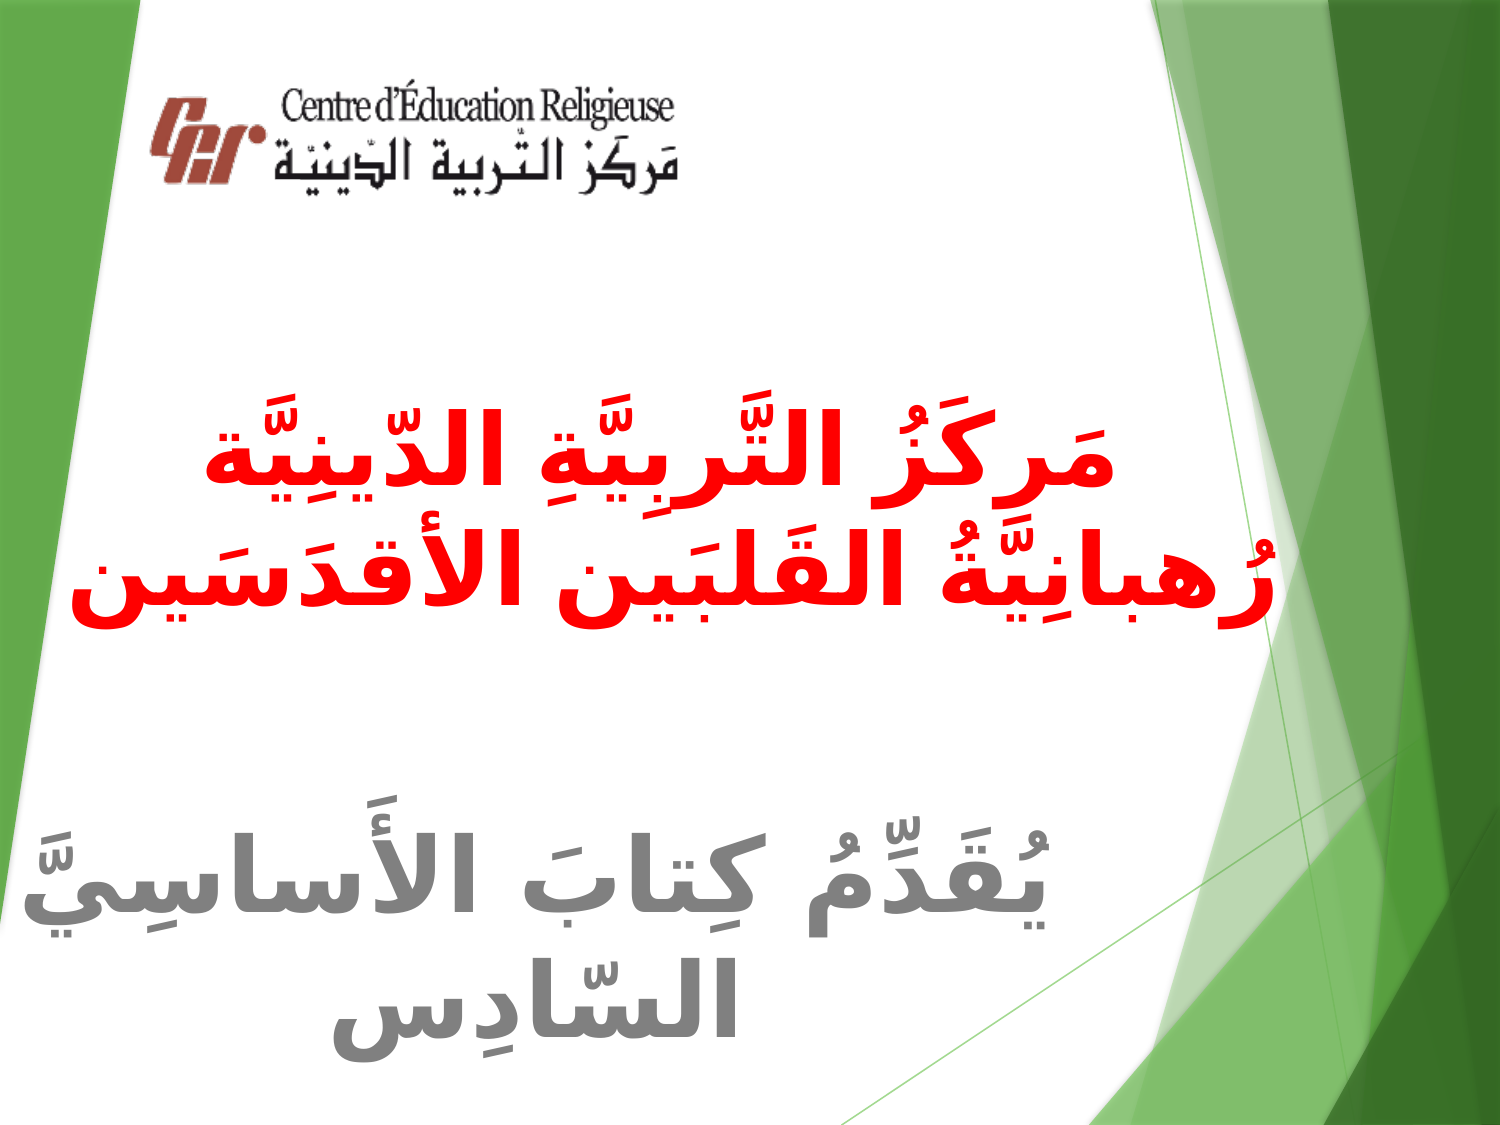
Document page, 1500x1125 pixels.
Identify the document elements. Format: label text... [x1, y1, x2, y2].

picture [107, 58, 691, 242]
subtitle يُقَدِّمُ كِتابَ الأَساسِيَّ السّادِس [0, 800, 1206, 936]
title مَركَزُ التَّربِيَّةِ الدّينِيَّة رُهبانِيَّةُ القَلبَين الأقدَسَين [0, 319, 1353, 634]
